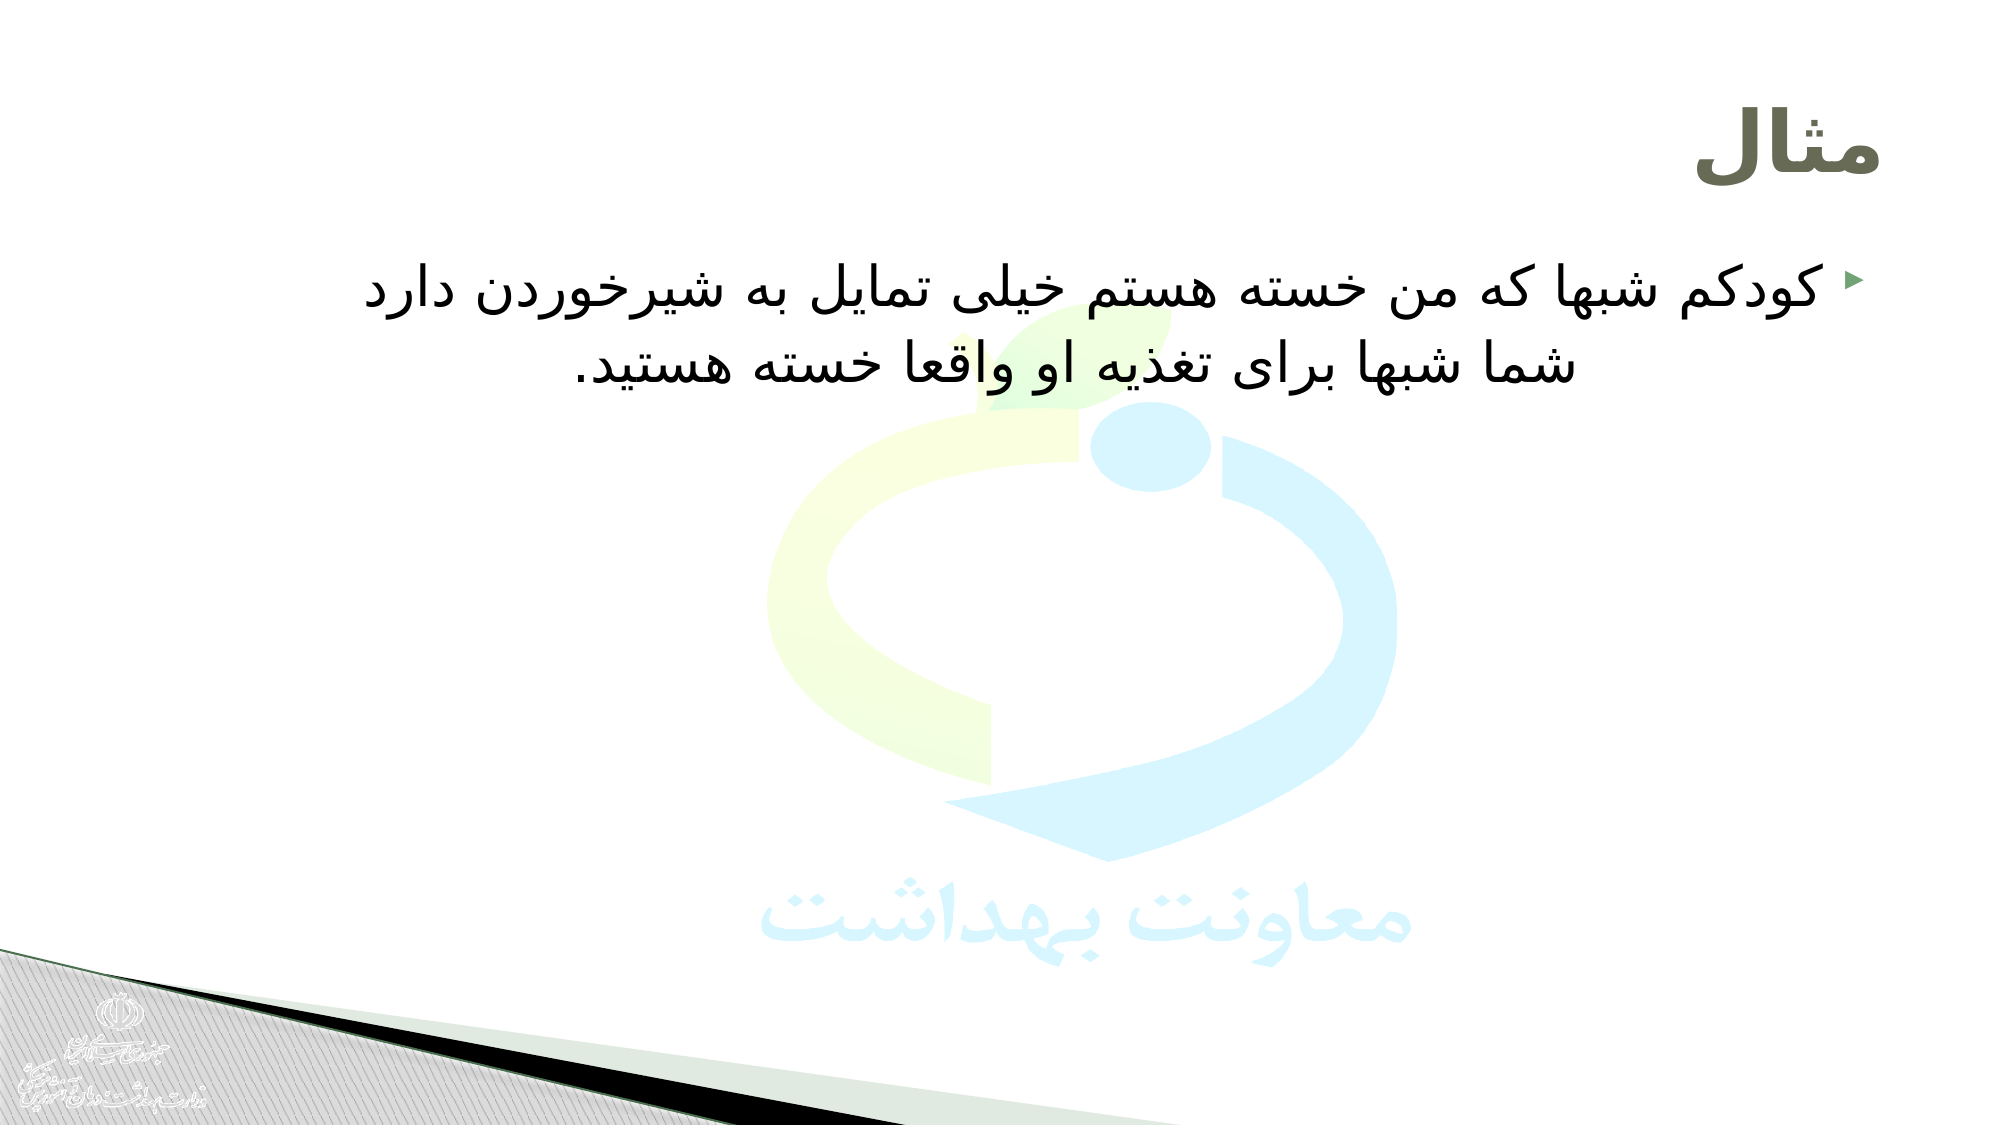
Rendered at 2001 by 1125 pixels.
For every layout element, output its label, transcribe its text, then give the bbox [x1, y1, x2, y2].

list کودکم شبها که من خسته هستم خیلی تمایل به شیرخوردن دارد شما شبها برای تغذیه او واقعا خسته هستید. [99, 242, 1900, 986]
title مثال [99, 45, 1900, 233]
